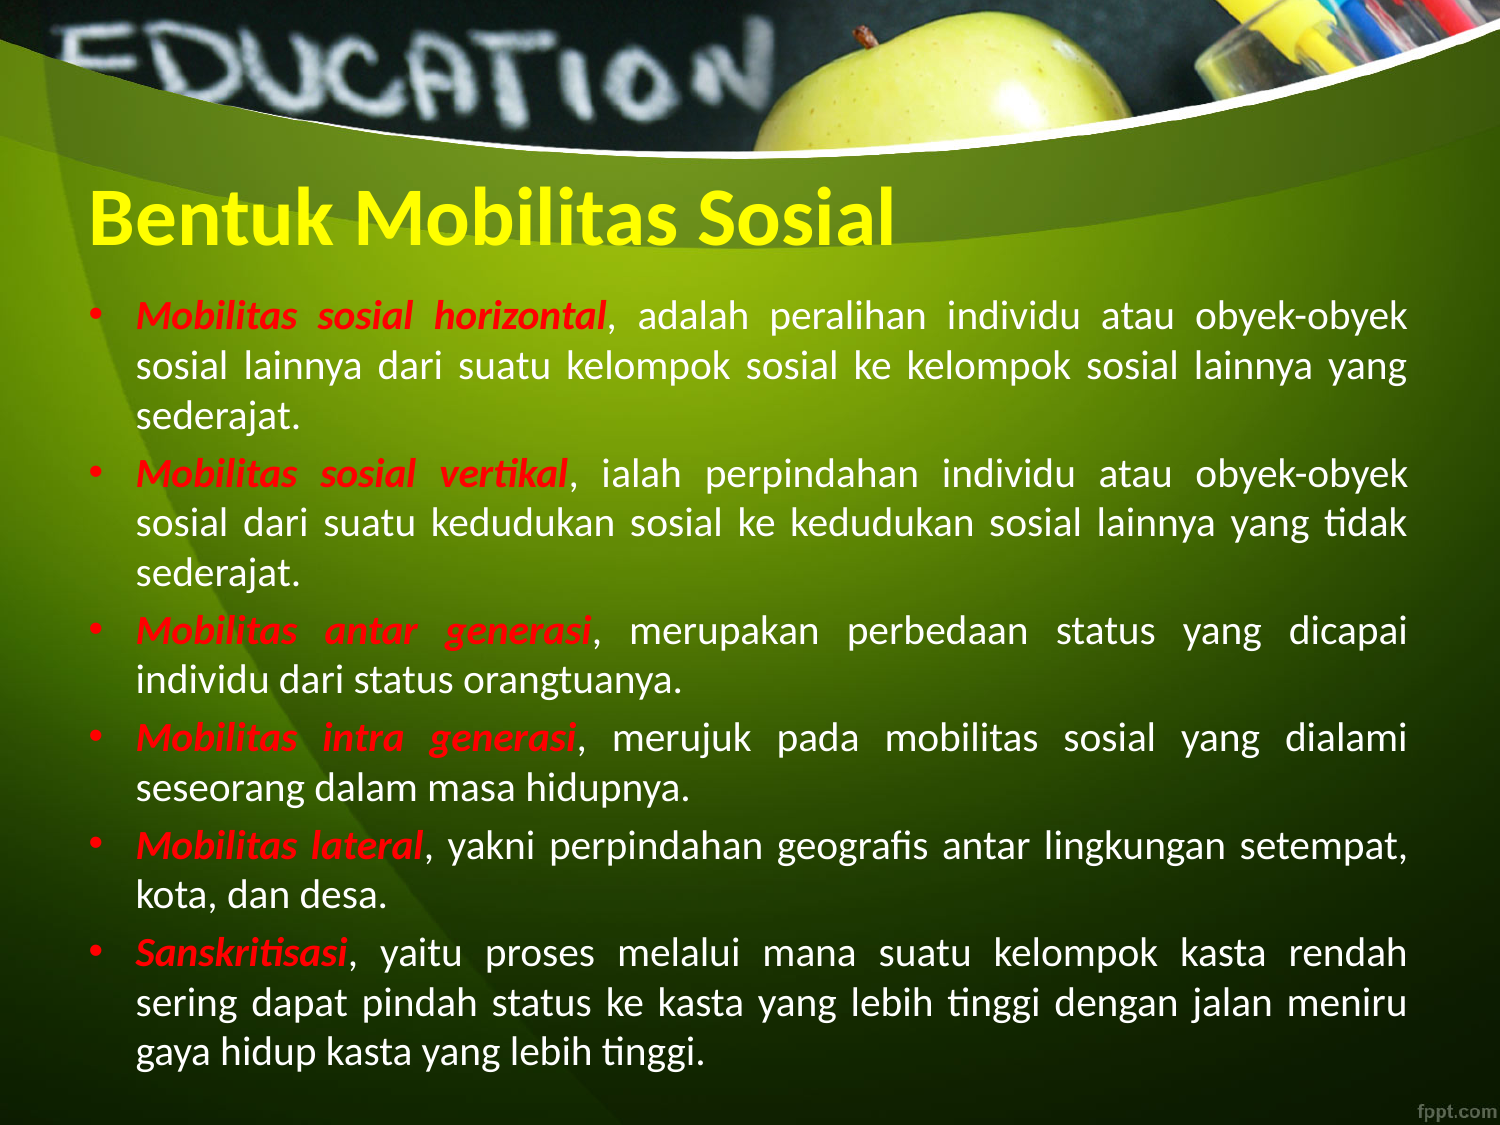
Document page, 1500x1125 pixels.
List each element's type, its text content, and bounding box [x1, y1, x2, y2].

title Bentuk Mobilitas Sosial [73, 161, 1424, 262]
list Mobilitas sosial horizontal, adalah peralihan individu atau obyek-obyek sosial lainnya dari suatu kelompok sosial ke kelompok sosial lainnya yang sederajat. Mobilitas sosial vertikal, ialah perpindahan individu atau obyek-obyek sosial dari suatu kedudukan sosial ke kedudukan sosial lainnya yang tidak sederajat. Mobilitas antar generasi, merupakan perbedaan status yang dicapai individu dari status orangtuanya. Mobilitas intra generasi, merujuk pada mobilitas sosial yang dialami seseorang dalam masa hidupnya. Mobilitas lateral, yakni perpindahan geografis antar lingkungan setempat, kota, dan desa. Sanskritisasi, yaitu proses melalui mana suatu kelompok kasta rendah sering dapat pindah status ke kasta yang lebih tinggi dengan jalan meniru gaya hidup kasta yang lebih tinggi. [73, 281, 1424, 1090]
picture [0, 0, 1500, 1125]
